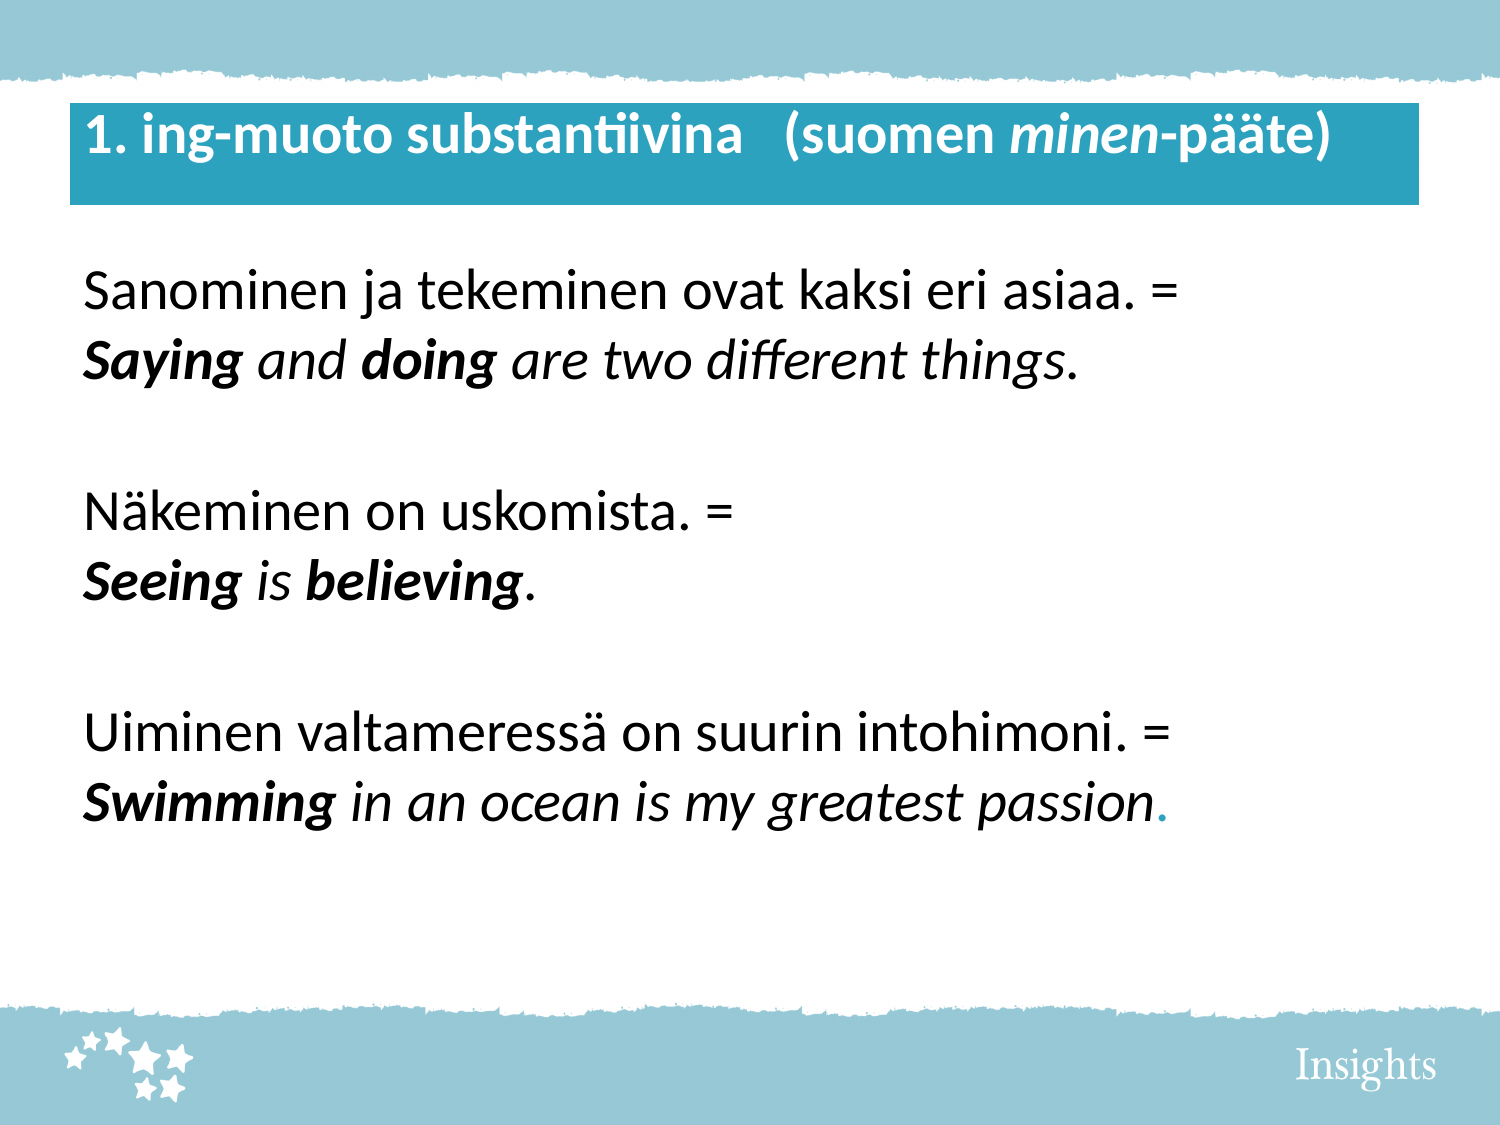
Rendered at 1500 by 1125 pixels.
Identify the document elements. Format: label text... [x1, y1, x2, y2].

list Sanominen ja tekeminen ovat kaksi eri asiaa. = Saying and doing are two different things. Näkeminen on uskomista. = Seeing is believing. Uiminen valtameressä on suurin intohimoni. = Swimming in an ocean is my greatest passion. [68, 243, 1420, 981]
table_header 1. ing-muoto substantiivina (suomen minen-pääte) [70, 103, 1419, 205]
picture [0, 0, 1500, 1125]
